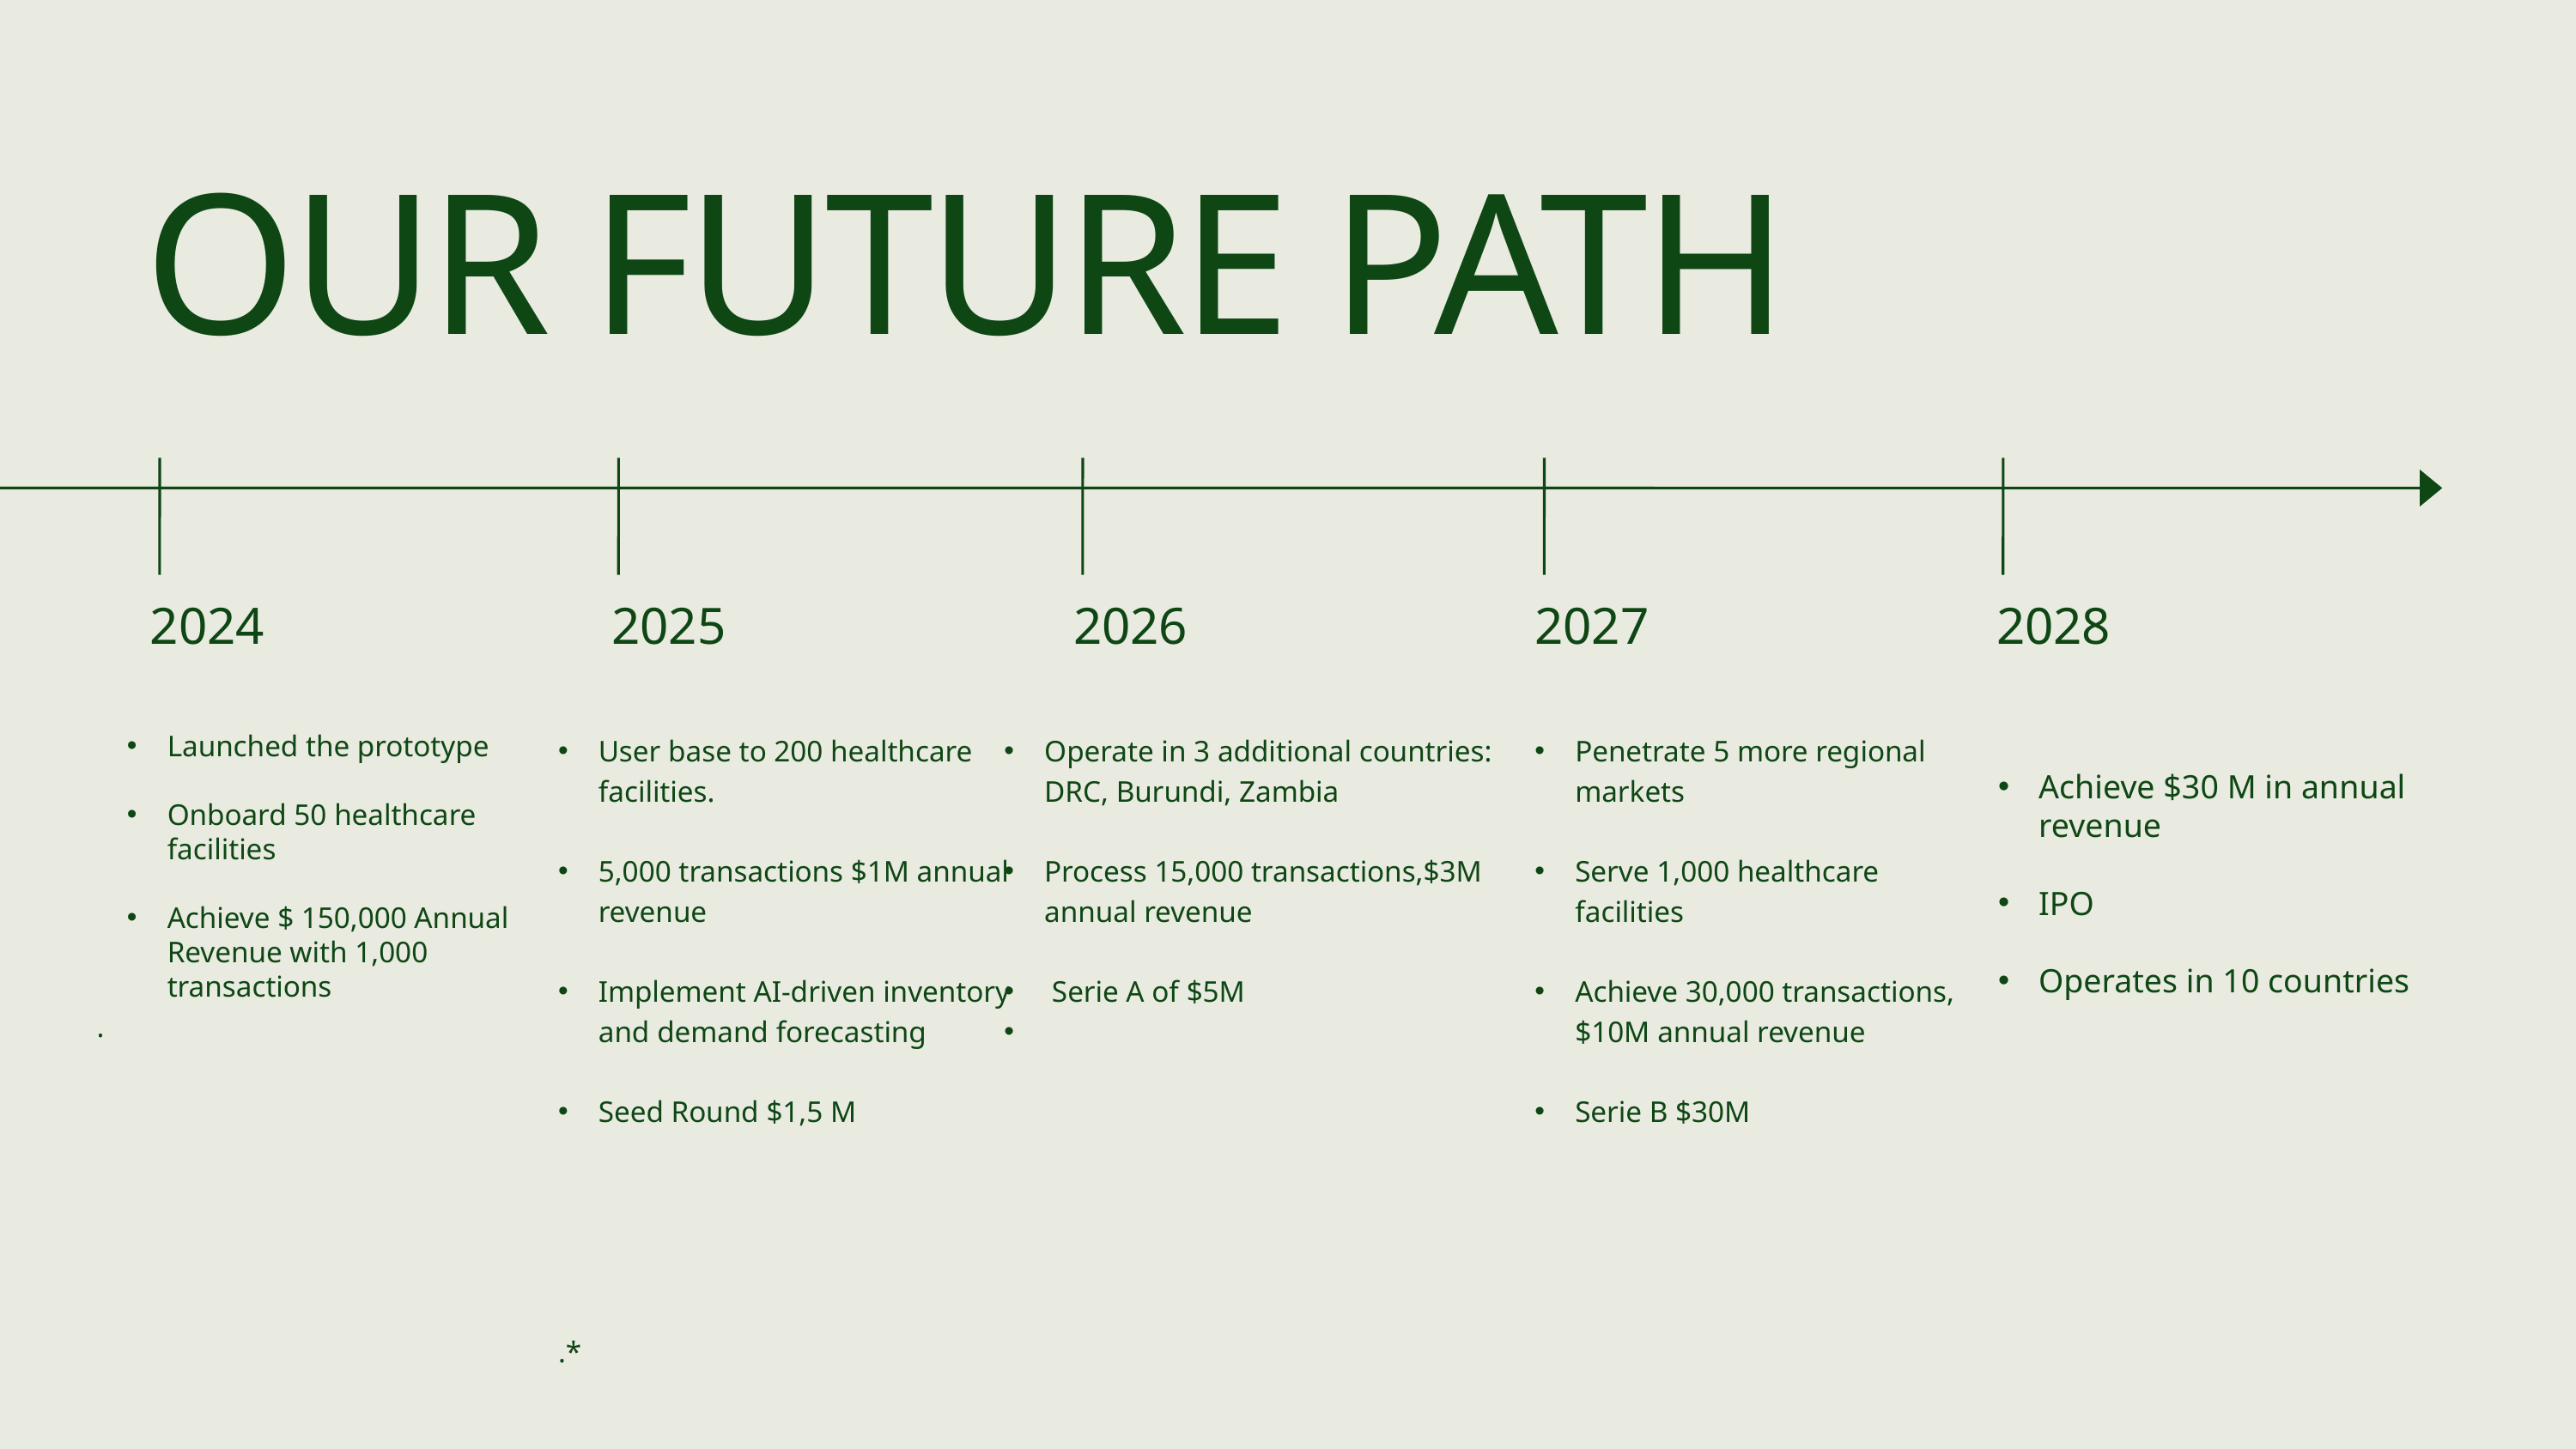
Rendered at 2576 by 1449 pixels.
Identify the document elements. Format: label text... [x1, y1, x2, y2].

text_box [2412, 476, 2450, 500]
text_box 2027 [1534, 593, 1928, 654]
text_box 2026 [1072, 593, 1466, 654]
text_box Penetrate 5 more regional markets Serve 1,000 healthcare facilities Achieve 30,000 transactions, $10M annual revenue Serie B $30M [1534, 727, 1970, 1168]
text_box User base to 200 healthcare facilities. 5,000 transactions $1M annual revenue Implement AI-driven inventory and demand forecasting Seed Round $1,5 M .* [558, 727, 1047, 1369]
text_box OUR FUTURE PATH [144, 203, 2432, 374]
text_box Operate in 3 additional countries: DRC, Burundi, Zambia Process 15,000 transactions,$3M annual revenue Serie A of $5M [1047, 727, 1509, 1088]
text_box Launched the prototype Onboard 50 healthcare facilities Achieve $ 150,000 Annual Revenue with 1,000 transactions . [96, 727, 558, 1043]
text_box 2025 [611, 593, 1005, 654]
text_box Achieve $30 M in annual revenue IPO Operates in 10 countries [1996, 727, 2432, 1077]
text_box 2024 [149, 593, 543, 654]
text_box 2028 [1996, 593, 2389, 654]
